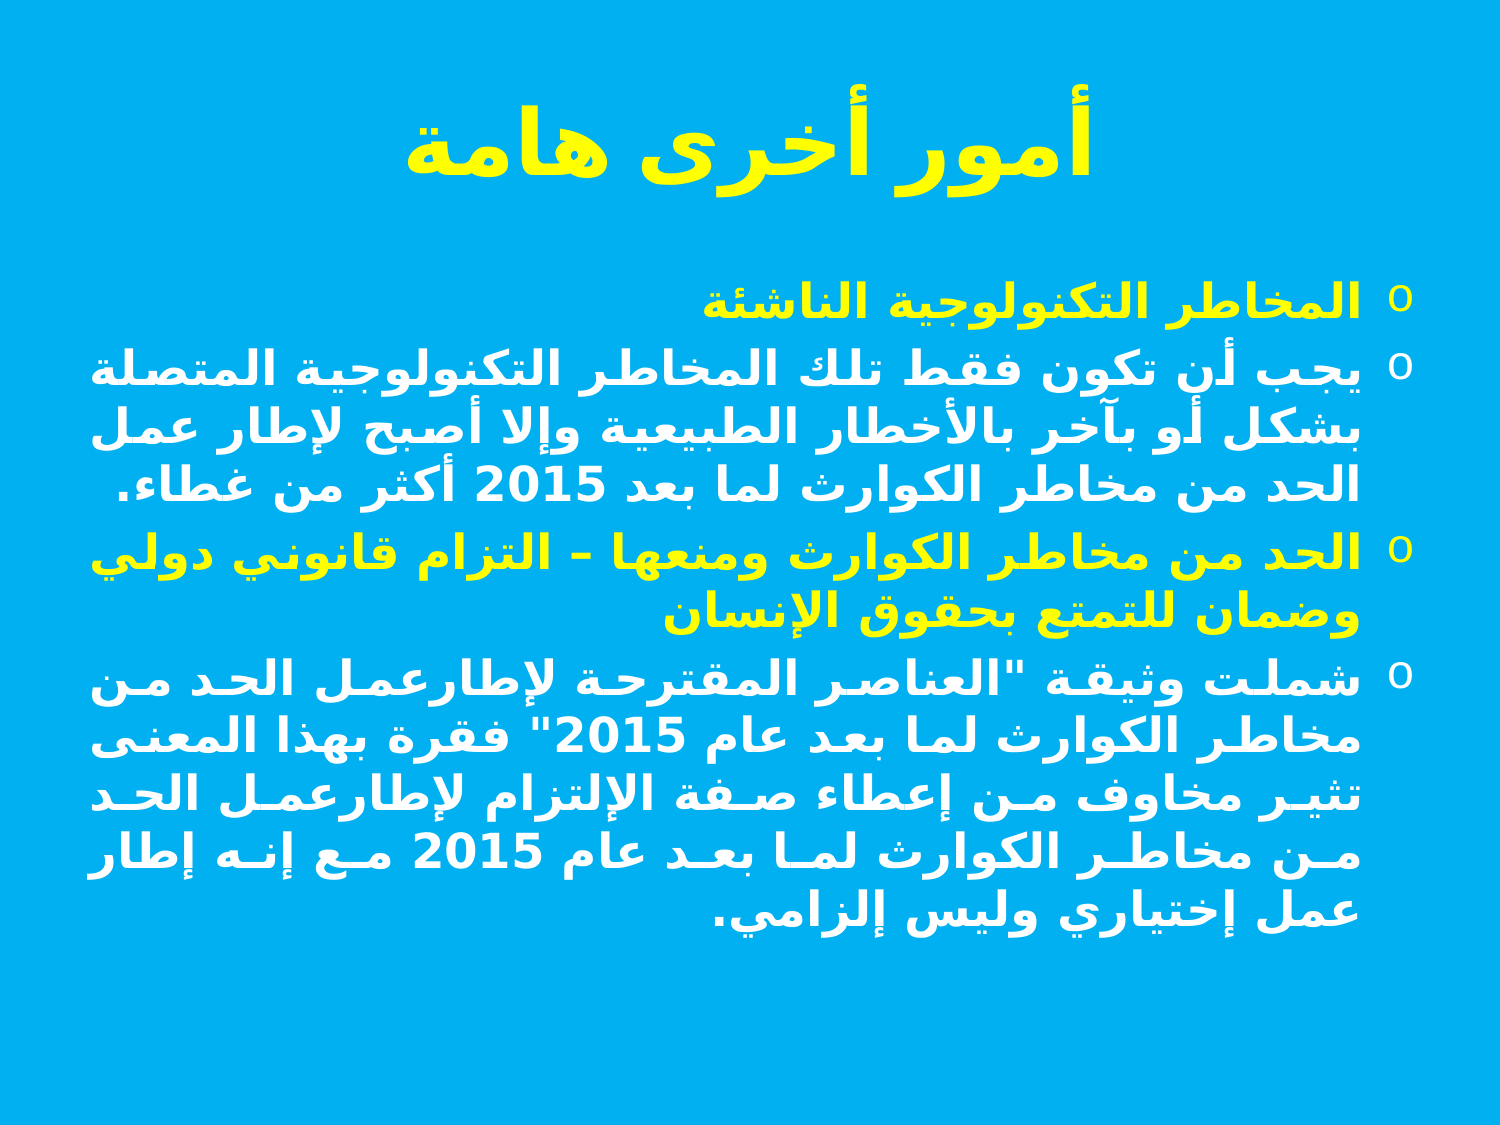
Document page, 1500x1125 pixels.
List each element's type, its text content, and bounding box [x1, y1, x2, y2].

title أمور أخرى هامة [75, 45, 1425, 233]
list المخاطر التكنولوجية الناشئة يجب أن تكون فقط تلك المخاطر التكنولوجية المتصلة بشكل أو بآخر بالأخطار الطبيعية وإلا أصبح لإطار عمل الحد من مخاطر الكوارث لما بعد 2015 أكثر من غطاء. الحد من مخاطر الكوارث ومنعها – التزام قانوني دولي وضمان للتمتع بحقوق الإنسان شملت وثيقة "العناصر المقترحة لإطارعمل الحد من مخاطر الكوارث لما بعد عام 2015" فقرة بهذا المعنى تثير مخاوف من إعطاء صفة الإلتزام لإطارعمل الحد من مخاطر الكوارث لما بعد عام 2015 مع إنه إطار عمل إختياري وليس إلزامي. [75, 262, 1425, 1005]
